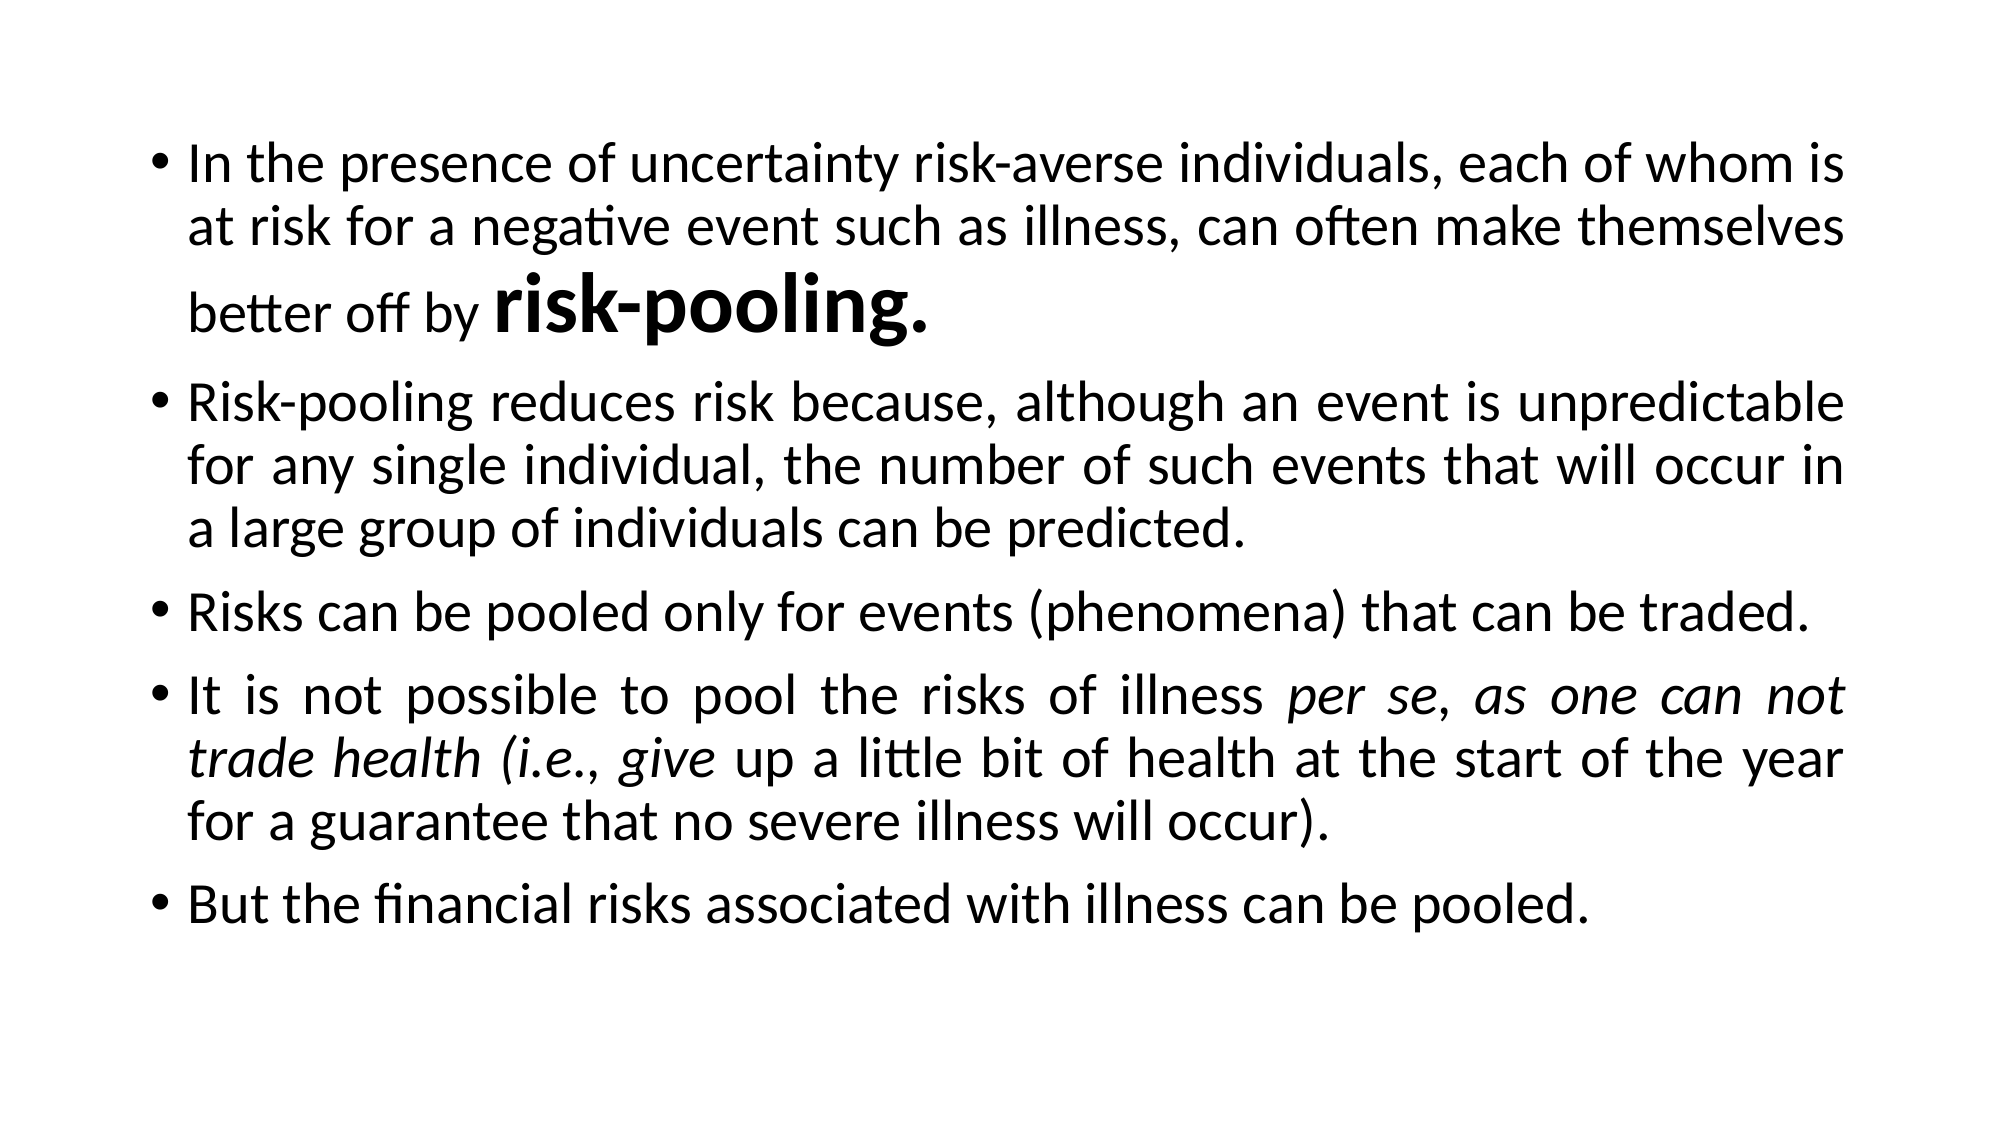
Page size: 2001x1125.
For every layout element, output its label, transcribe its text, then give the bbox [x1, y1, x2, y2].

list In the presence of uncertainty risk-averse individuals, each of whom is at risk for a negative event such as illness, can often make themselves better off by risk-pooling. Risk-pooling reduces risk because, although an event is unpredictable for any single individual, the number of such events that will occur in a large group of individuals can be predicted. Risks can be pooled only for events (phenomena) that can be traded. It is not possible to pool the risks of illness per se, as one can not trade health (i.e., give up a little bit of health at the start of the year for a guarantee that no severe illness will occur). But the financial risks associated with illness can be pooled. [135, 125, 1862, 1044]
